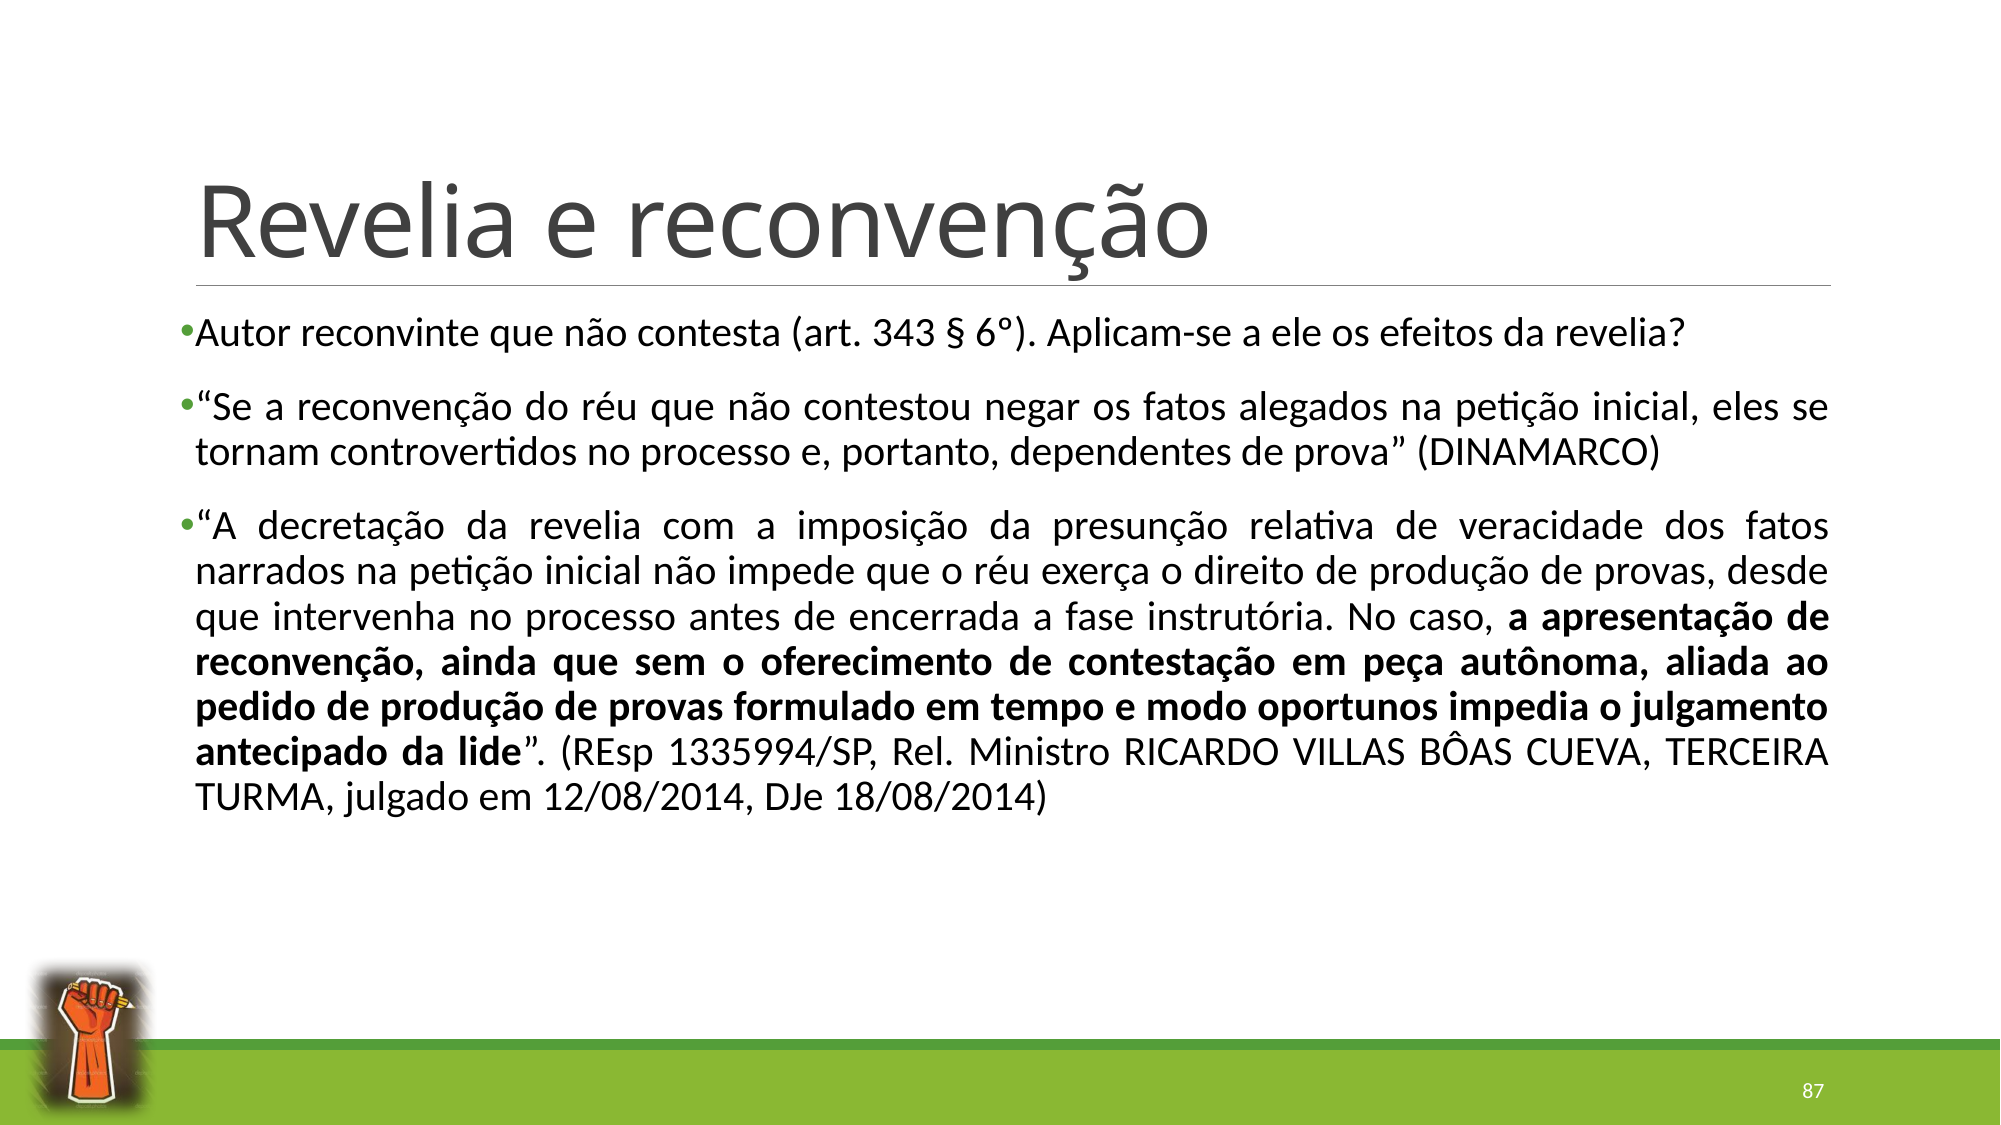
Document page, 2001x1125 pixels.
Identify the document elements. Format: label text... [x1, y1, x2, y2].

picture [22, 955, 160, 1125]
slide_number 87 [1624, 1059, 1840, 1120]
title Revelia e reconvenção [180, 47, 1830, 285]
list Autor reconvinte que não contesta (art. 343 § 6º). Aplicam-se a ele os efeitos da revelia? “Se a reconvenção do réu que não contestou negar os fatos alegados na petição inicial, eles se tornam controvertidos no processo e, portanto, dependentes de prova” (DINAMARCO) “A decretação da revelia com a imposição da presunção relativa de veracidade dos fatos narrados na petição inicial não impede que o réu exerça o direito de produção de provas, desde que intervenha no processo antes de encerrada a fase instrutória. No caso, a apresentação de reconvenção, ainda que sem o oferecimento de contestação em peça autônoma, aliada ao pedido de produção de provas formulado em tempo e modo oportunos impedia o julgamento antecipado da lide”. (REsp 1335994/SP, Rel. Ministro RICARDO VILLAS BÔAS CUEVA, TERCEIRA TURMA, julgado em 12/08/2014, DJe 18/08/2014) [180, 302, 1830, 963]
